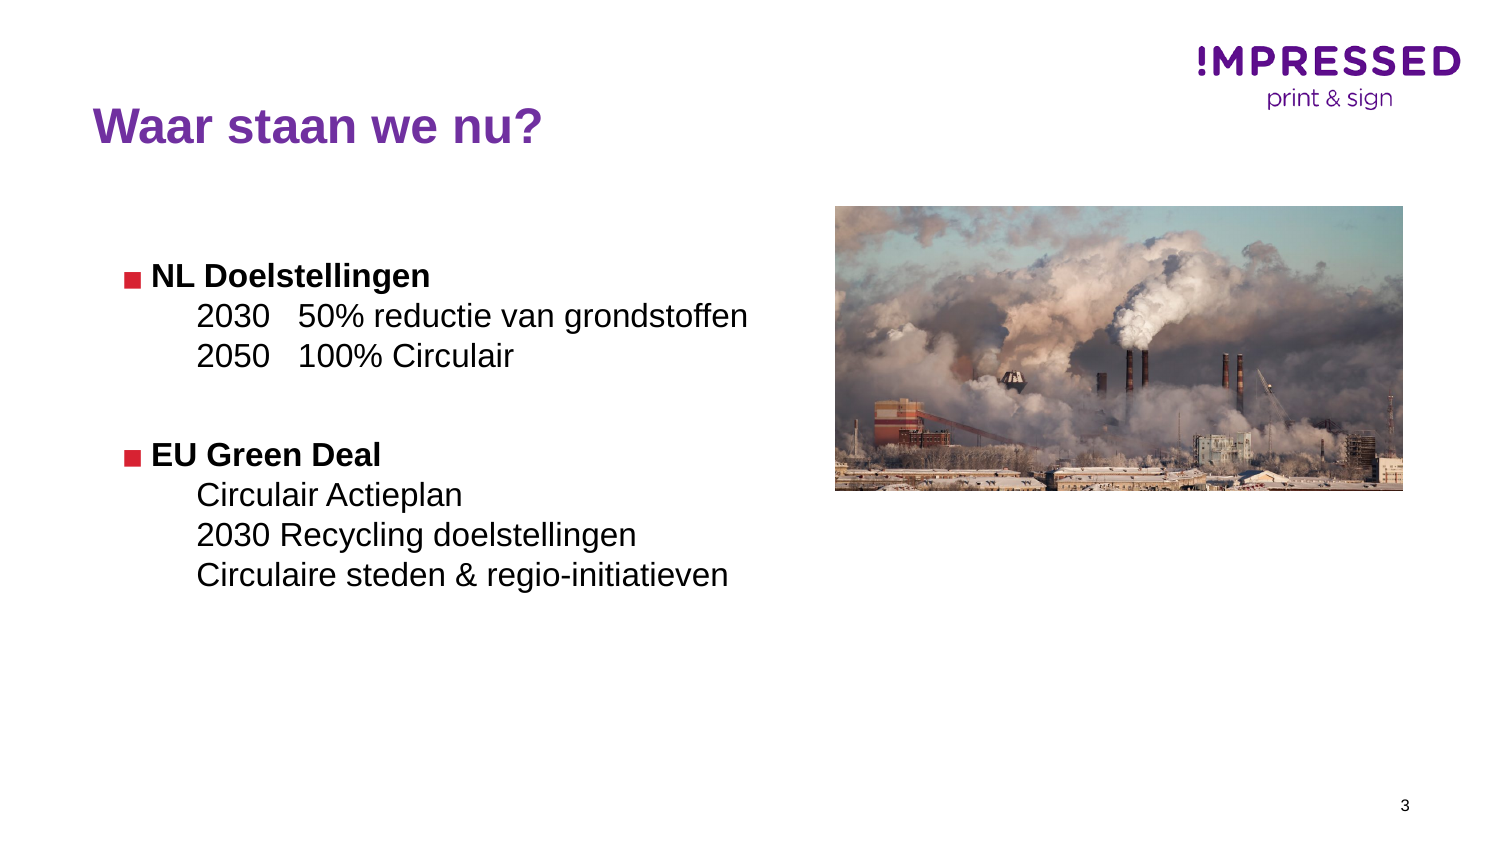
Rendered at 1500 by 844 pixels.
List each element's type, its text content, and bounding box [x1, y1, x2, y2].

list NL Doelstellingen 2030 50% reductie van grondstoffen 2050 100% Circulair [121, 254, 830, 418]
list EU Green Deal Circulair Actieplan 2030 Recycling doelstellingen Circulaire steden & regio-initiatieven [121, 432, 771, 596]
picture [1194, 44, 1465, 111]
title Waar staan we nu? [77, 86, 1201, 134]
picture [835, 206, 1403, 491]
slide_number 3 [1321, 782, 1425, 827]
